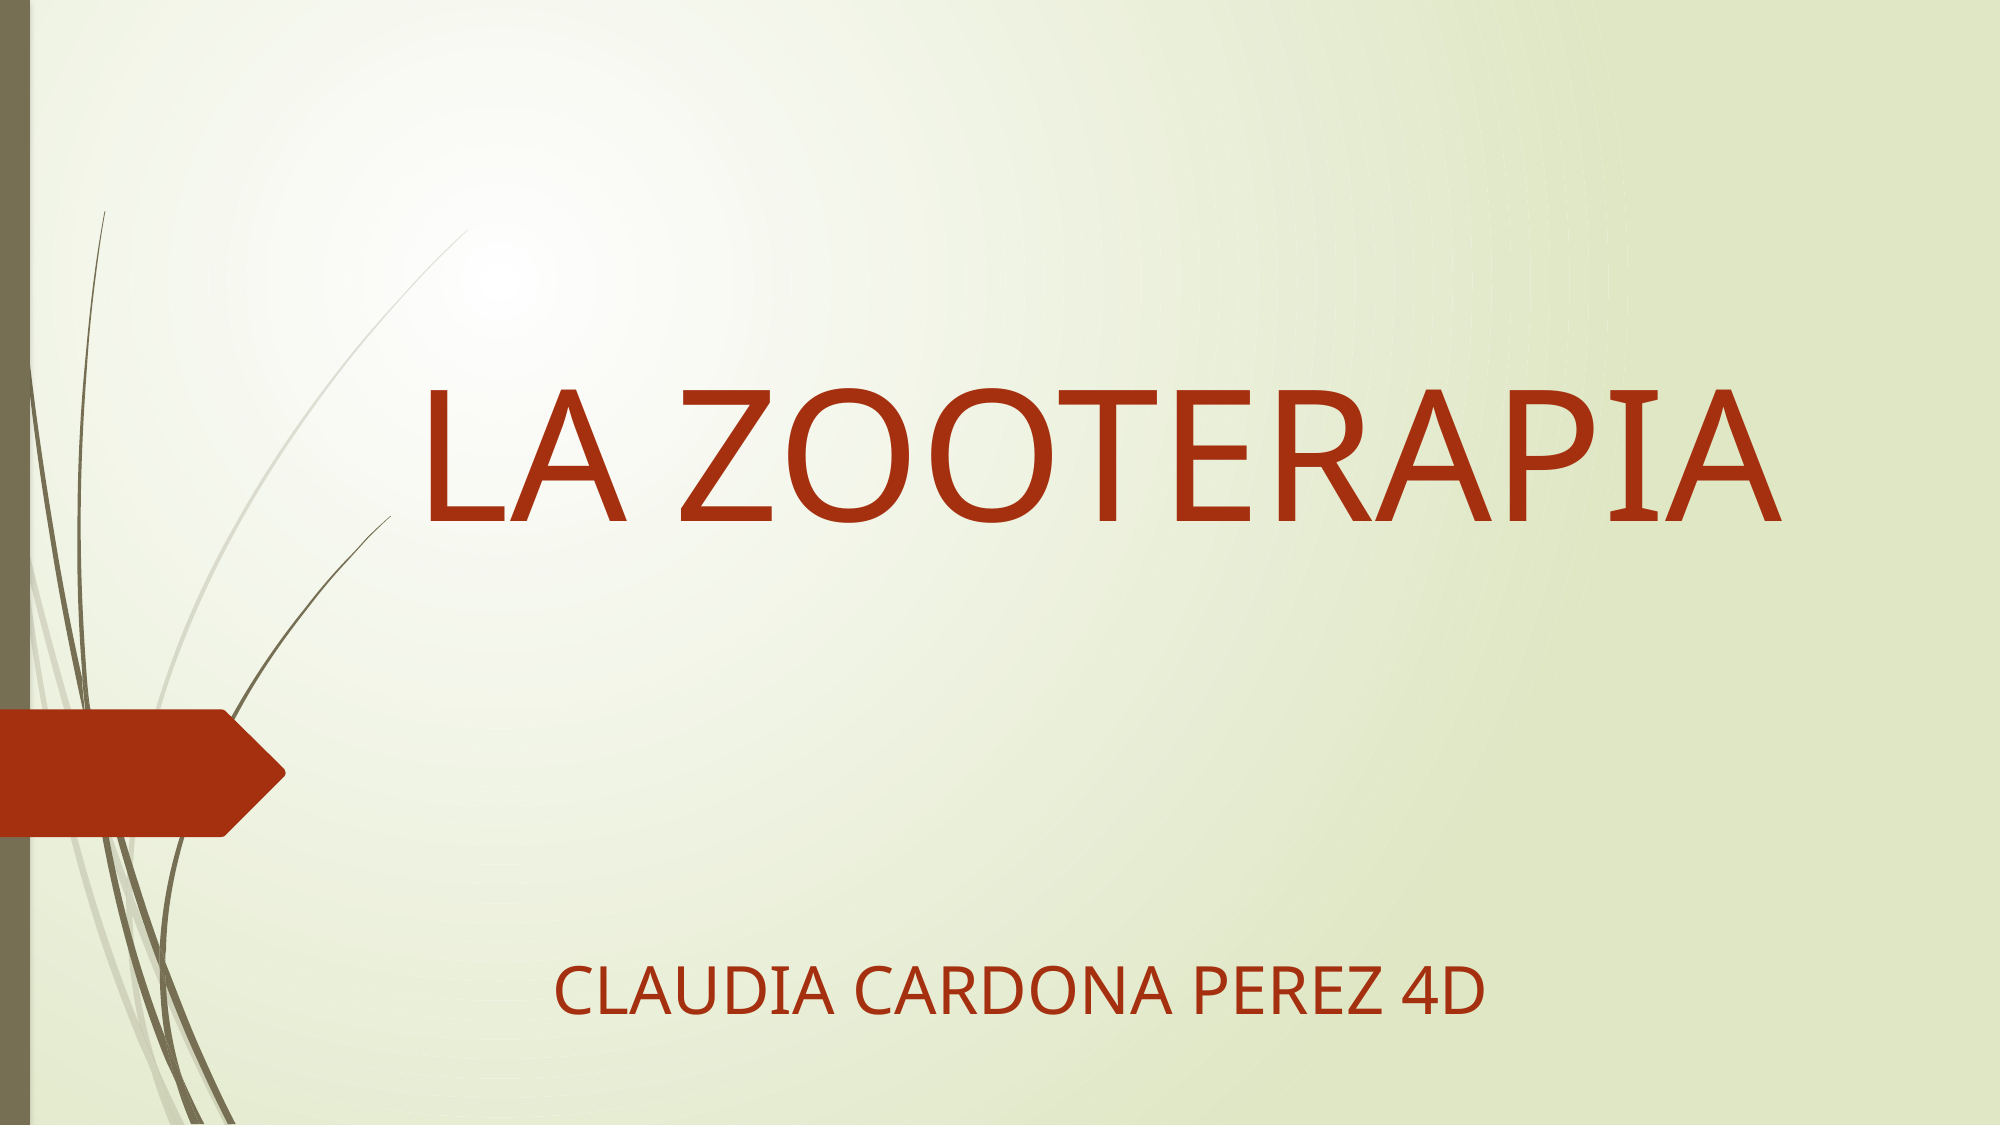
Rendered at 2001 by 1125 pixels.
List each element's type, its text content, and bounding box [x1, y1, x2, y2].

title LA ZOOTERAPIA [369, 194, 1833, 566]
subtitle CLAUDIA CARDONA PEREZ 4D [537, 940, 2000, 1125]
